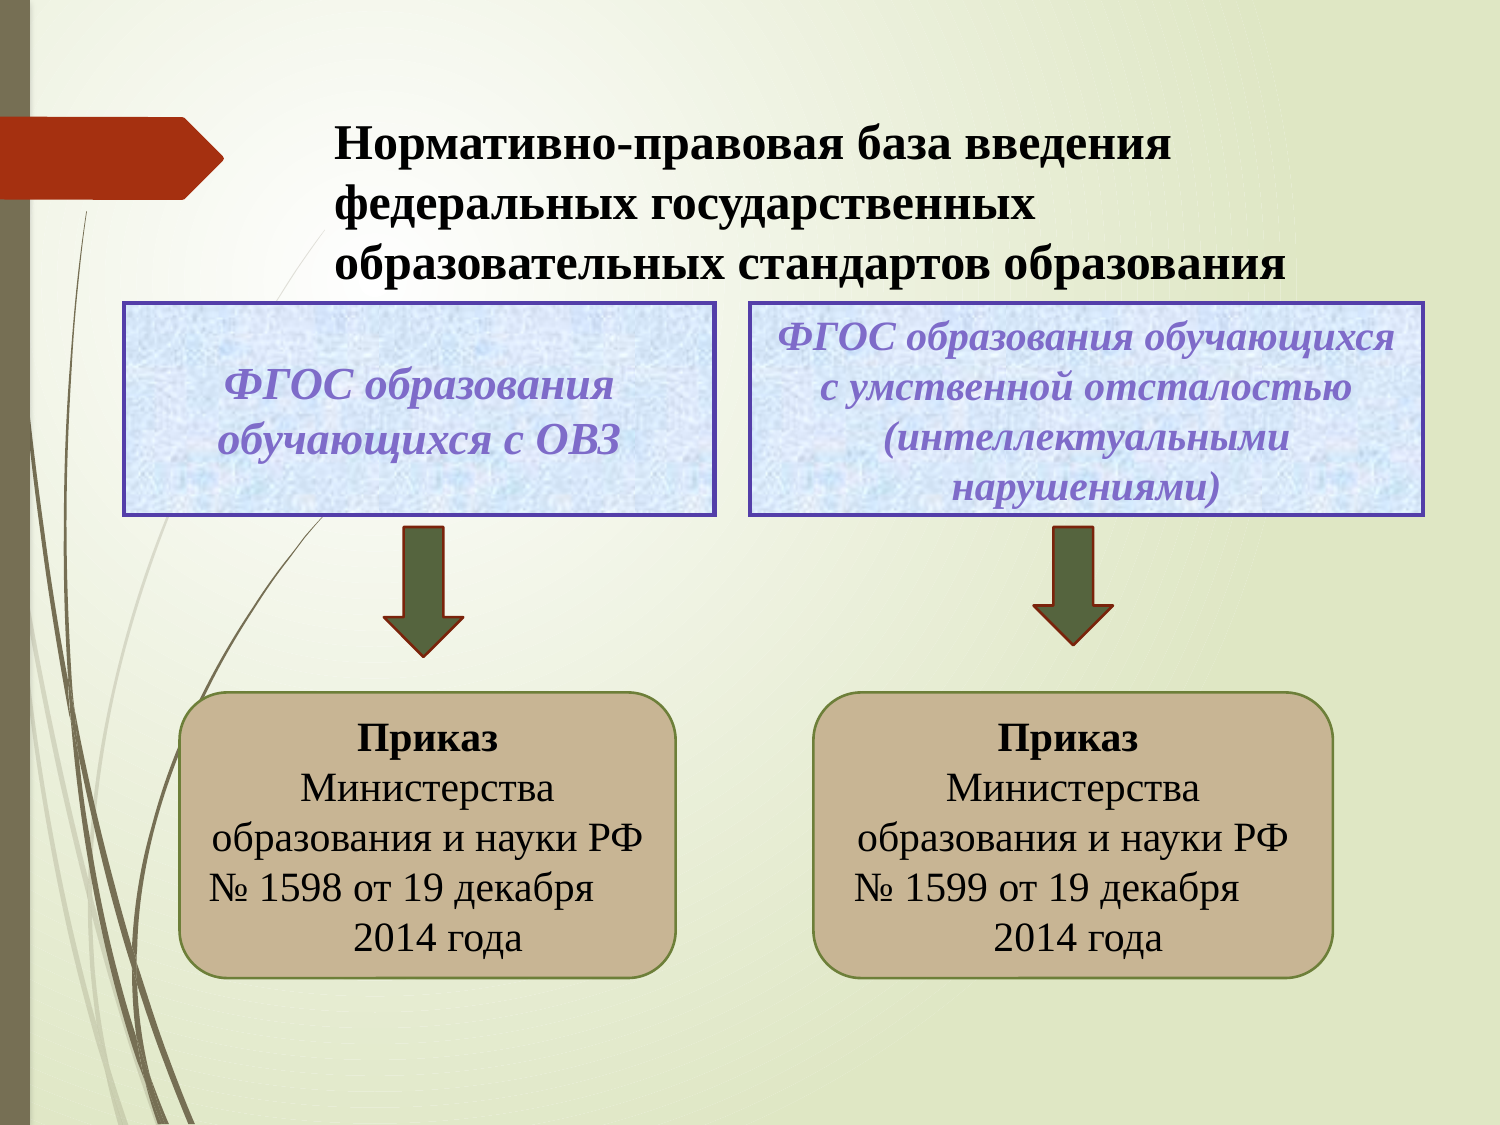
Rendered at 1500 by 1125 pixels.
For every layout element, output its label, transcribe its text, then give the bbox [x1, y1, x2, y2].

list ФГОС образования обучающихся с ОВЗ [123, 302, 715, 516]
text_box [382, 525, 465, 658]
text_box Приказ Министерства образования и науки РФ № 1598 от 19 декабря 2014 года [178, 691, 677, 980]
text_box ФГОС образования обучающихся с умственной отсталостью (интеллектуальными нарушениями) [750, 302, 1424, 516]
text_box [1032, 525, 1115, 647]
title Нормативно-правовая база введения федеральных государственных образовательных стандартов образования [319, 102, 1400, 313]
text_box Приказ Министерства образования и науки РФ № 1599 от 19 декабря 2014 года [812, 691, 1335, 980]
